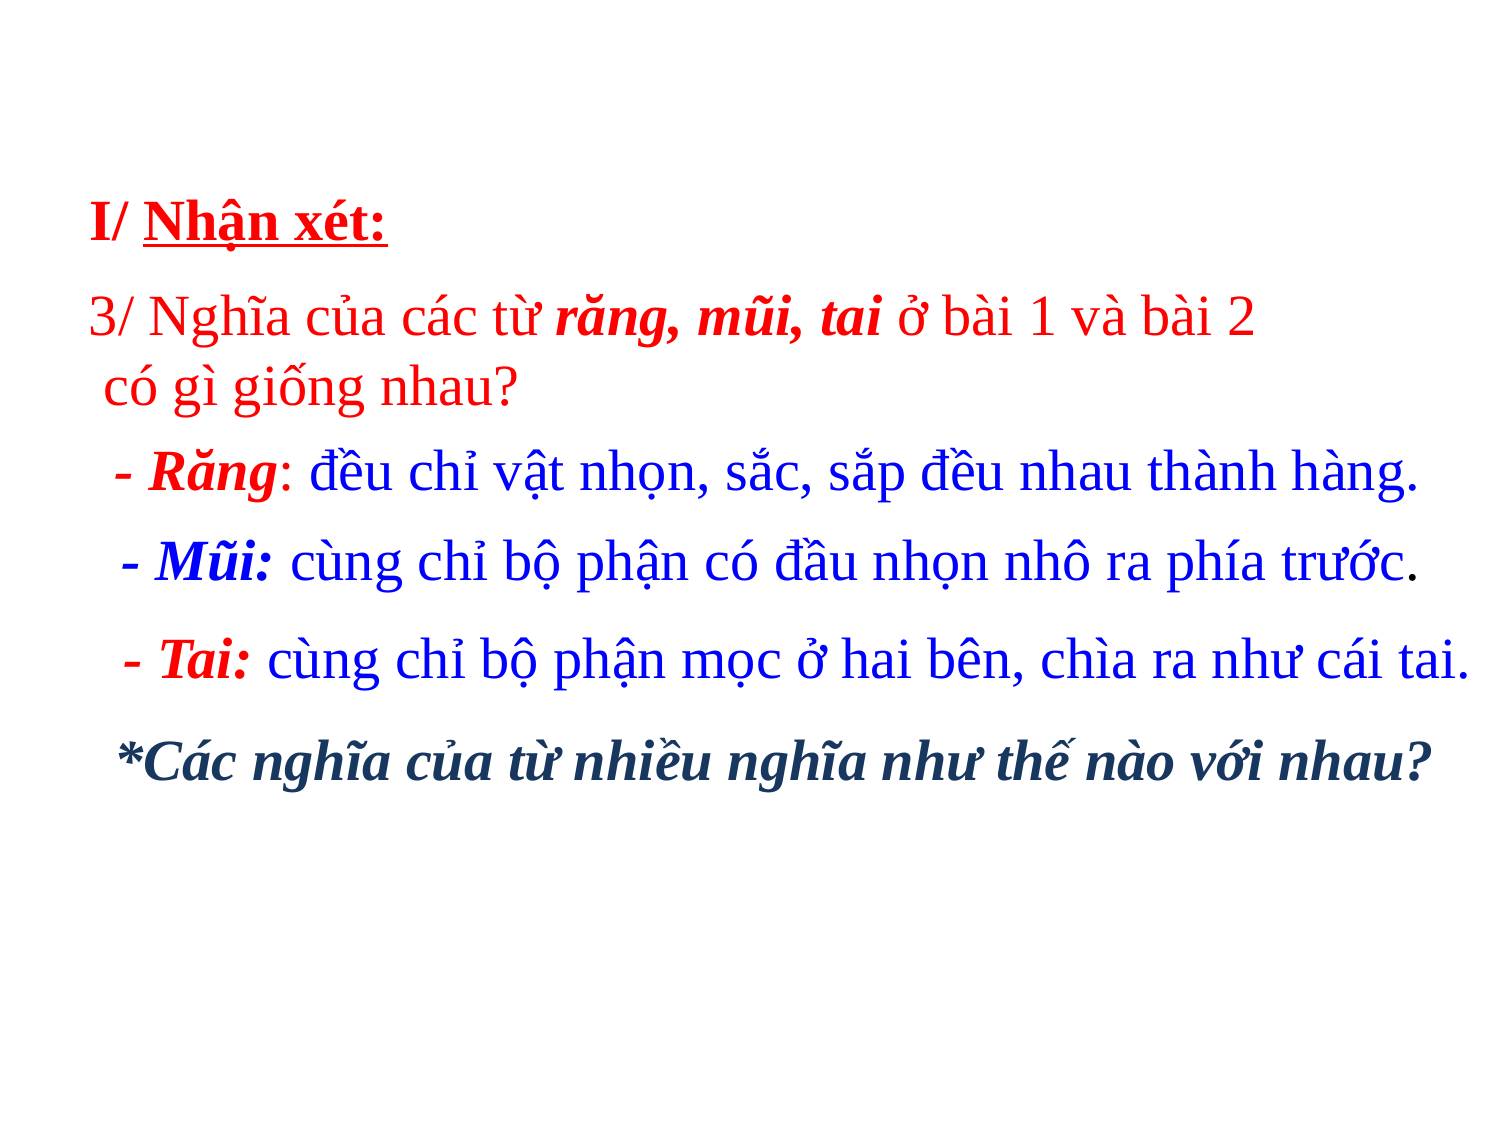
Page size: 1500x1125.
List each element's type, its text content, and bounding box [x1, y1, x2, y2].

text_box 3/ Nghĩa của các từ răng, mũi, tai ở bài 1 và bài 2 có gì giống nhau? [74, 269, 1425, 425]
text_box I/ Nhận xét: [75, 174, 425, 260]
text_box - Tai: cùng chỉ bộ phận mọc ở hai bên, chìa ra như cái tai. [108, 612, 1500, 698]
text_box *Các nghĩa của từ nhiều nghĩa như thế nào với nhau? [99, 714, 1500, 800]
text_box - Răng: đều chỉ vật nhọn, sắc, sắp đều nhau thành hàng. [99, 425, 1500, 510]
text_box - Mũi: cùng chỉ bộ phận có đầu nhọn nhô ra phía trước. [106, 514, 1463, 600]
